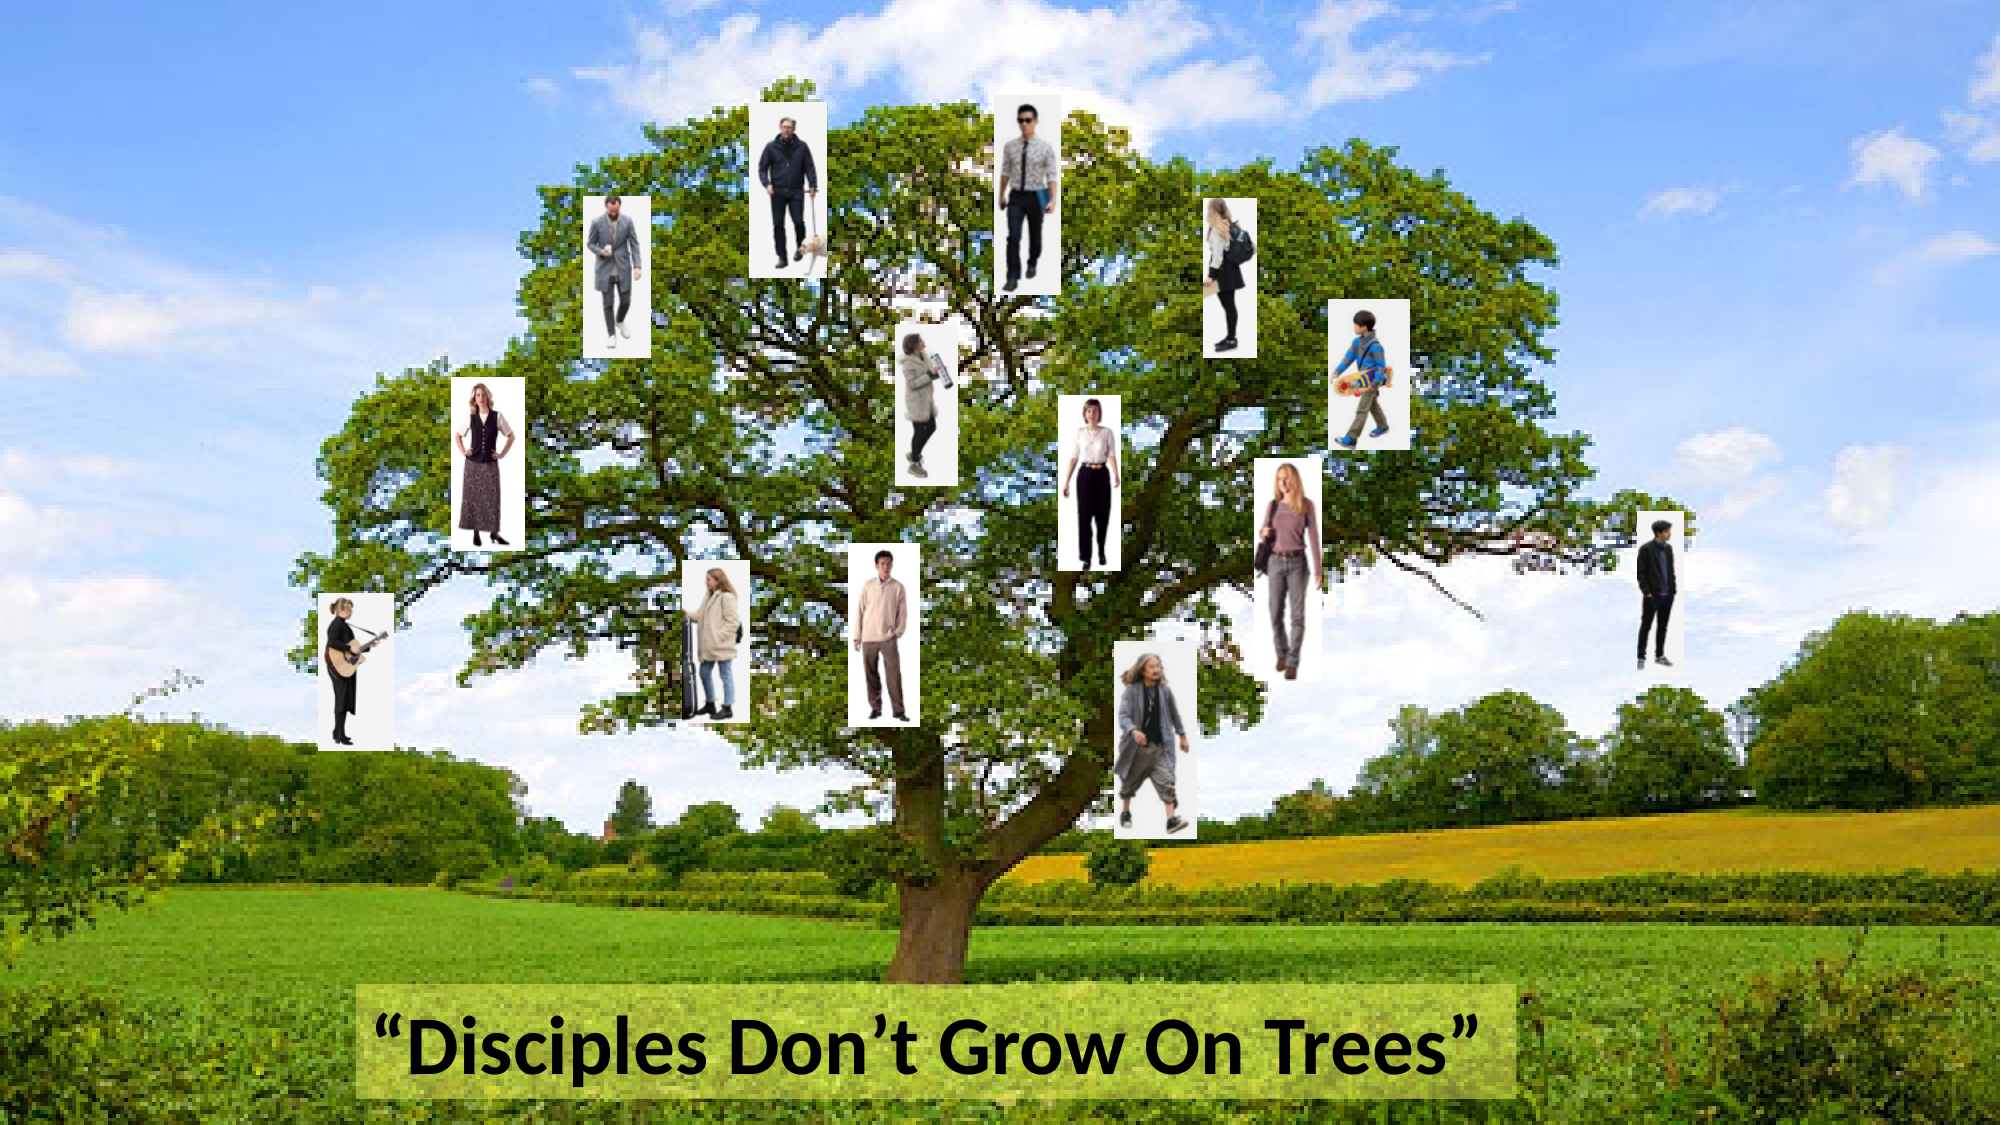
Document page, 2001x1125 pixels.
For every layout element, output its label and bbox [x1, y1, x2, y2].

picture [451, 377, 525, 551]
picture [994, 95, 1061, 296]
picture [318, 593, 394, 751]
picture [1203, 198, 1257, 358]
picture [1113, 641, 1197, 839]
picture [749, 102, 827, 278]
picture [1058, 395, 1121, 571]
list [0, 0, 2000, 1125]
picture [582, 196, 651, 358]
picture [1254, 458, 1322, 681]
picture [848, 543, 920, 727]
picture [682, 560, 750, 723]
picture [1328, 299, 1410, 450]
picture [1637, 511, 1684, 678]
picture [895, 324, 958, 486]
